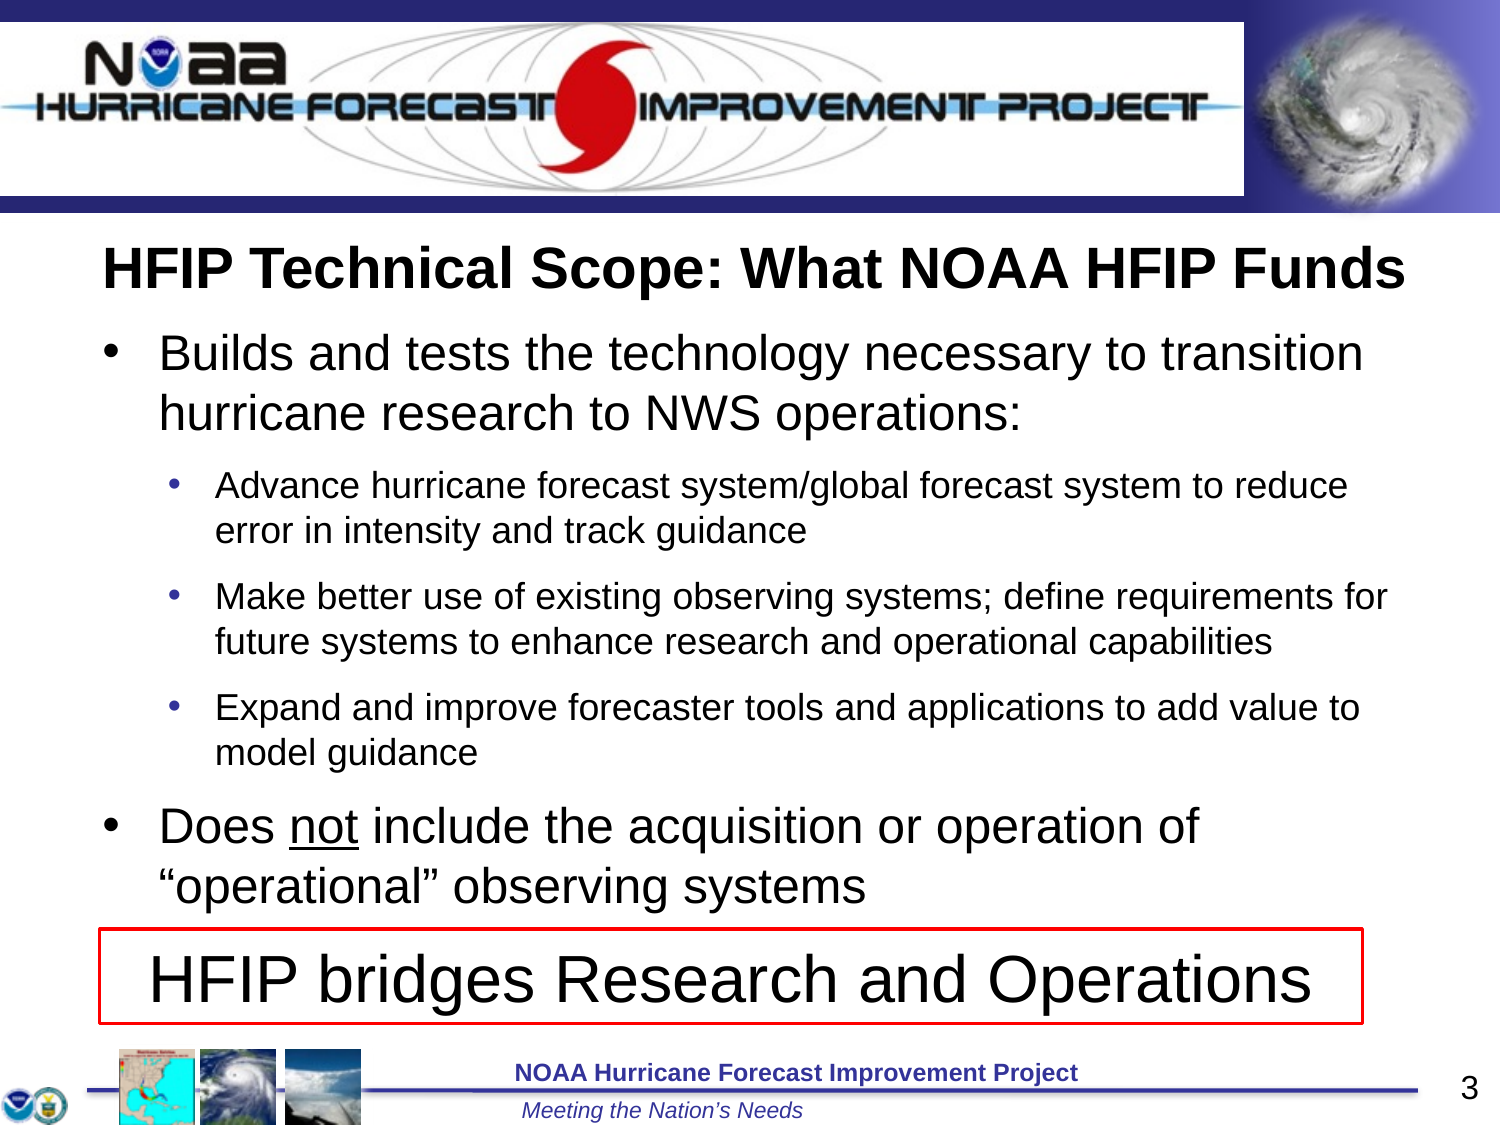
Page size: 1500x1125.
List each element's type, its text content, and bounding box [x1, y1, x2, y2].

picture [119, 1049, 195, 1125]
picture [200, 1049, 276, 1125]
picture [0, 22, 1244, 196]
picture [1262, 27, 1463, 199]
picture [0, 1087, 68, 1125]
picture [285, 1049, 361, 1125]
text_box HFIP bridges Research and Operations [99, 928, 1363, 1024]
list HFIP Technical Scope: What NOAA HFIP Funds Builds and tests the technology necessary to transition hurricane research to NWS operations: Advance hurricane forecast system/global forecast system to reduce error in intensity and track guidance Make better use of existing observing systems; define requirements for future systems to enhance research and operational capabilities Expand and improve forecaster tools and applications to add value to model guidance Does not include the acquisition or operation of “operational” observing systems [87, 221, 1438, 963]
